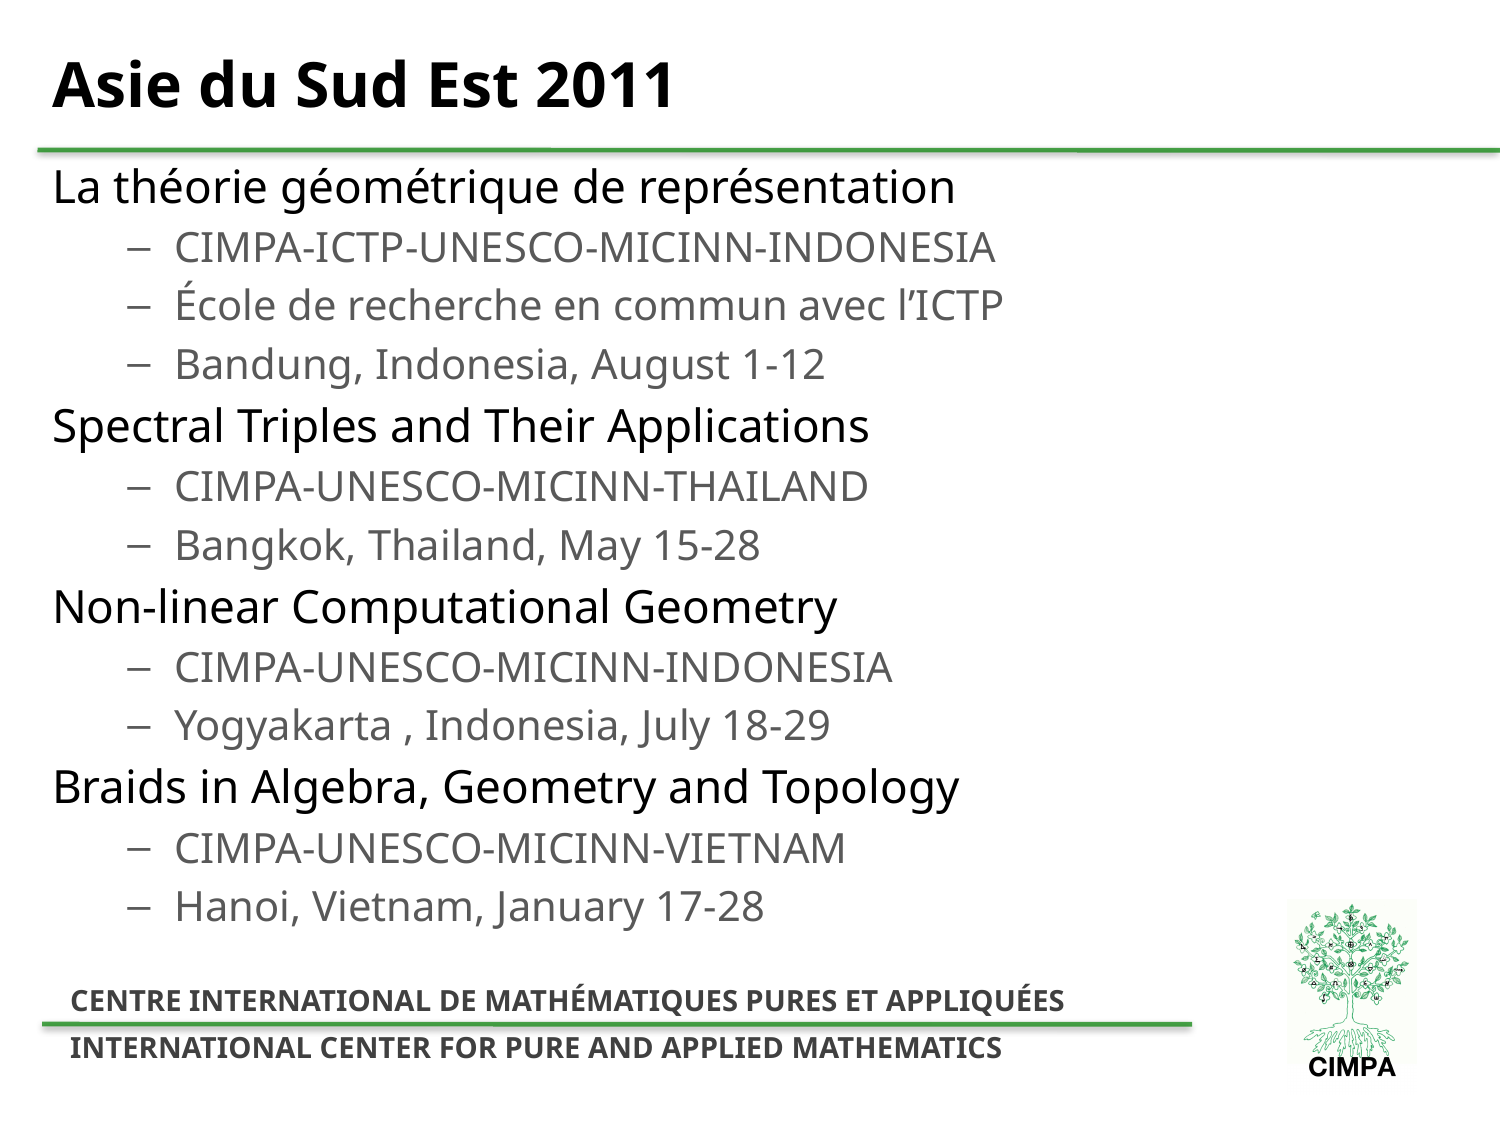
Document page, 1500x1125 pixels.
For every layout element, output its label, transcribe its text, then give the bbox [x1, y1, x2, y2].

list La théorie géométrique de représentation CIMPA-ICTP-UNESCO-MICINN-INDONESIA École de recherche en commun avec l’ICTP Bandung, Indonesia, August 1-12 Spectral Triples and Their Applications CIMPA-UNESCO-MICINN-THAILAND Bangkok, Thailand, May 15-28 Non-linear Computational Geometry CIMPA-UNESCO-MICINN-INDONESIA Yogyakarta , Indonesia, July 18-29 Braids in Algebra, Geometry and Topology CIMPA-UNESCO-MICINN-VIETNAM Hanoi, Vietnam, January 17-28 [37, 149, 1463, 975]
picture [1287, 975, 1417, 1095]
title Asie du Sud Est 2011 [37, 37, 1463, 149]
